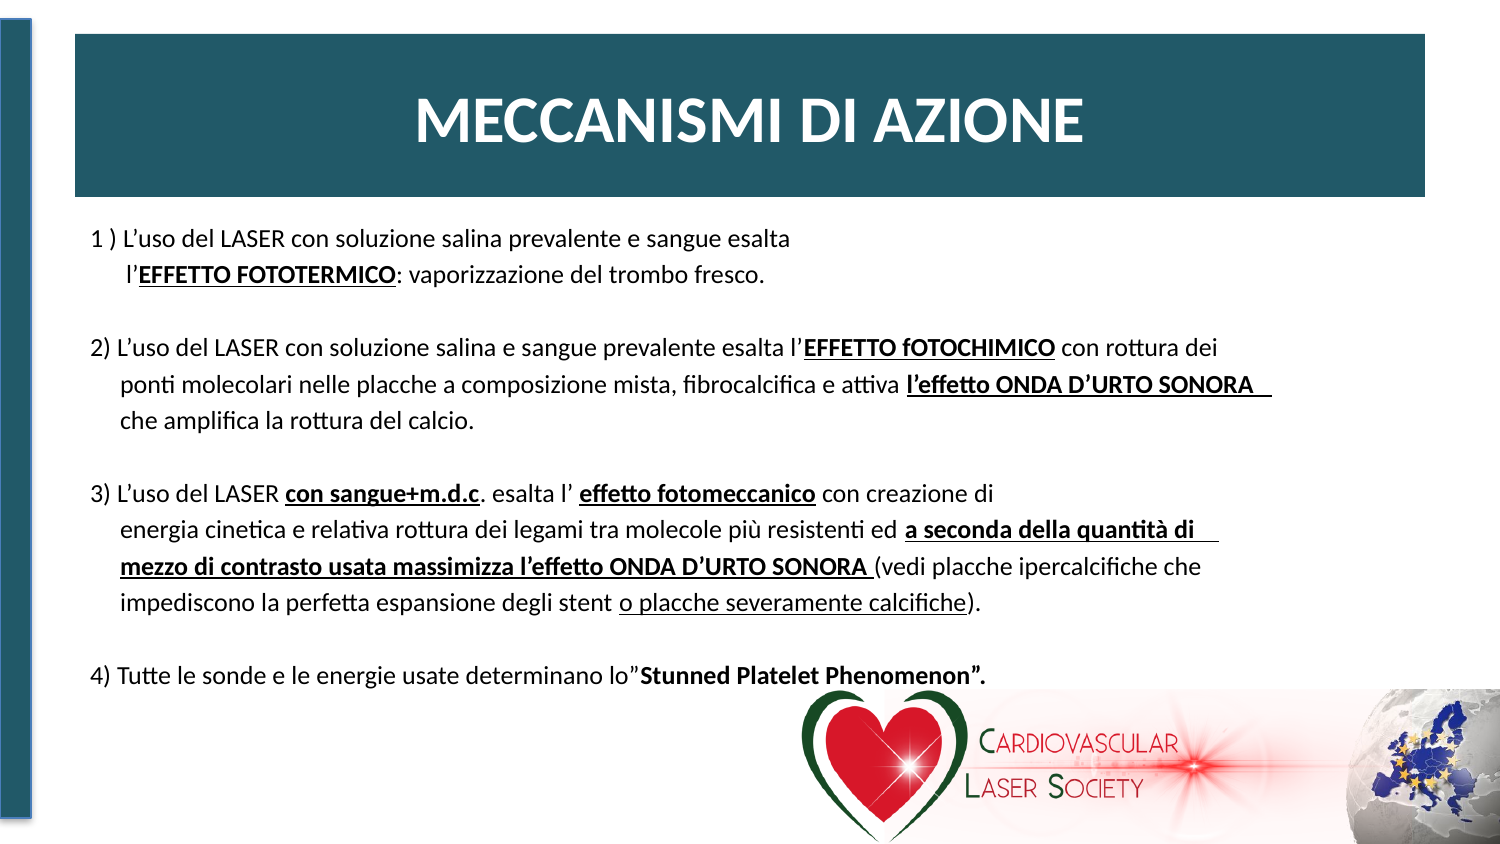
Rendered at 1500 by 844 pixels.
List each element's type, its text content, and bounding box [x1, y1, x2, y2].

list 1 ) L’uso del LASER con soluzione salina prevalente e sangue esalta l’EFFETTO FOTOTERMICO: vaporizzazione del trombo fresco. 2) L’uso del LASER con soluzione salina e sangue prevalente esalta l’EFFETTO fOTOCHIMICO con rottura dei ponti molecolari nelle placche a composizione mista, fibrocalcifica e attiva l’effetto ONDA D’URTO SONORA che amplifica la rottura del calcio. 3) L’uso del LASER con sangue+m.d.c. esalta l’ effetto fotomeccanico con creazione di energia cinetica e relativa rottura dei legami tra molecole più resistenti ed a seconda della quantità di mezzo di contrasto usata massimizza l’effetto ONDA D’URTO SONORA (vedi placche ipercalcifiche che impediscono la perfetta espansione degli stent o placche severamente calcifiche). 4) Tutte le sonde e le energie usate determinano lo”Stunned Platelet Phenomenon”. [75, 214, 1425, 819]
picture [764, 689, 1500, 844]
title MECCANISMI DI AZIONE [75, 33, 1425, 197]
text_box [0, 18, 32, 819]
